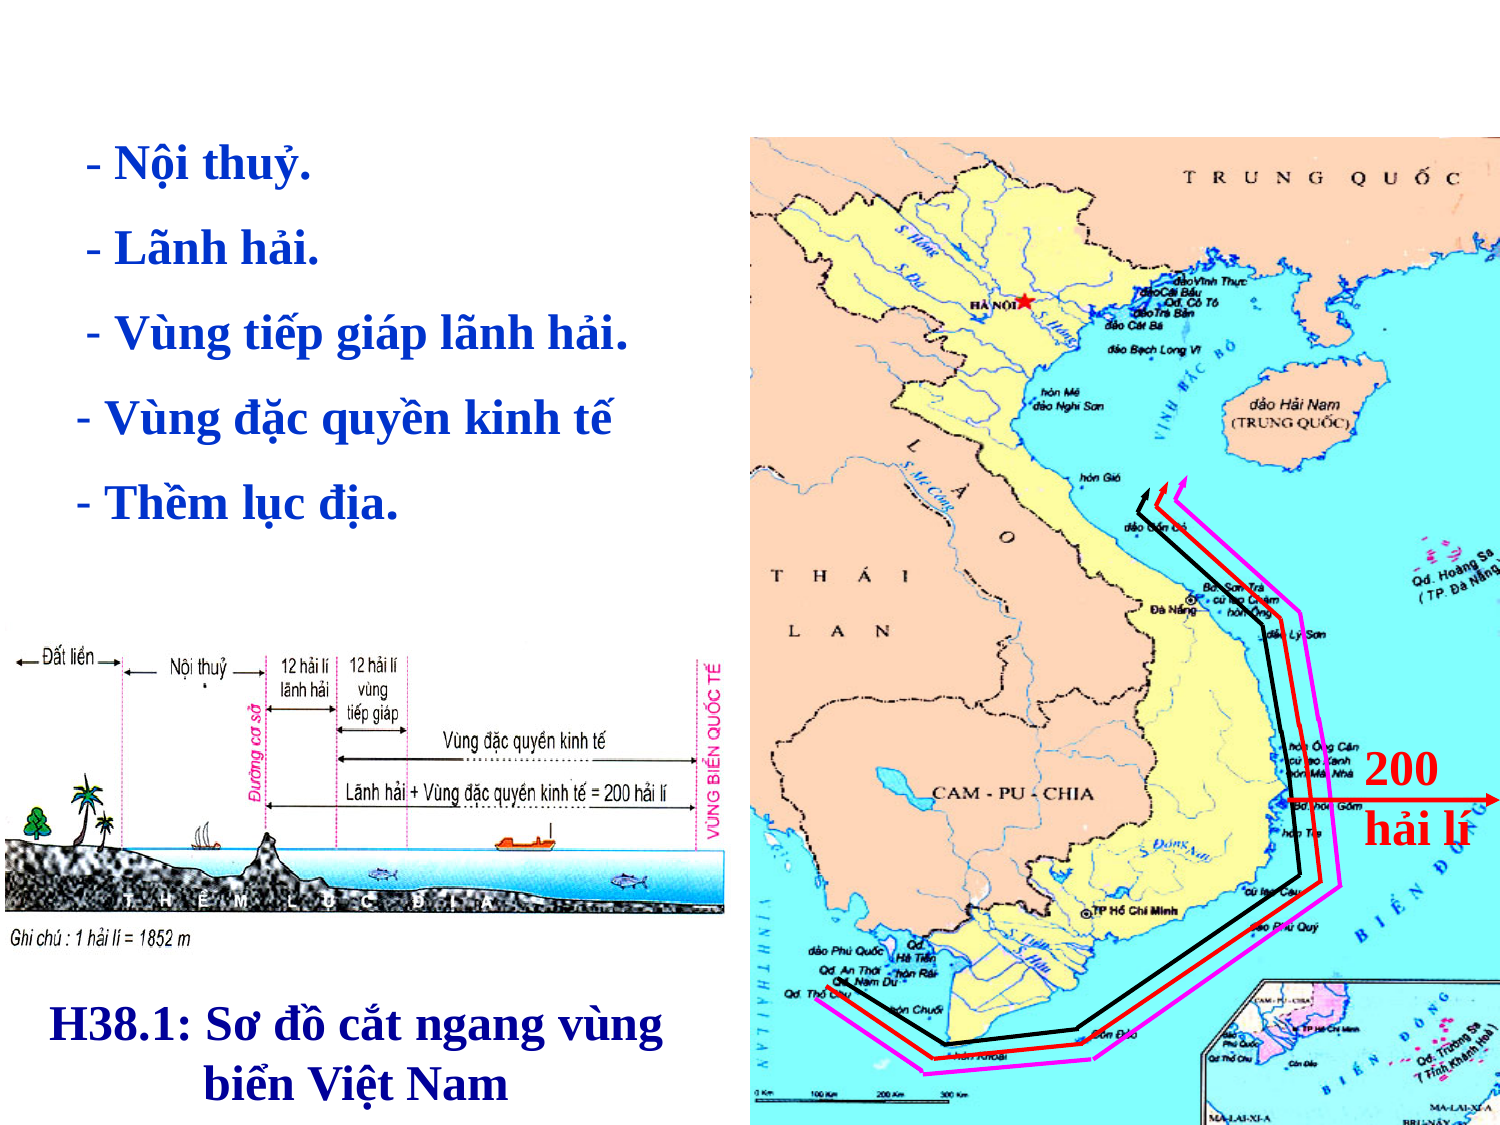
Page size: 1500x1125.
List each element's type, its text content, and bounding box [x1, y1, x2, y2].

picture [749, 137, 1500, 1125]
text_box - Nội thuỷ. - Lãnh hải. - Vùng tiếp giáp lãnh hải. - Vùng đặc quyền kinh tế - Thềm lục địa. [0, 121, 684, 537]
picture [5, 595, 731, 963]
text_box H38.1: Sơ đồ cắt ngang vùng biển Việt Nam [25, 983, 688, 1118]
